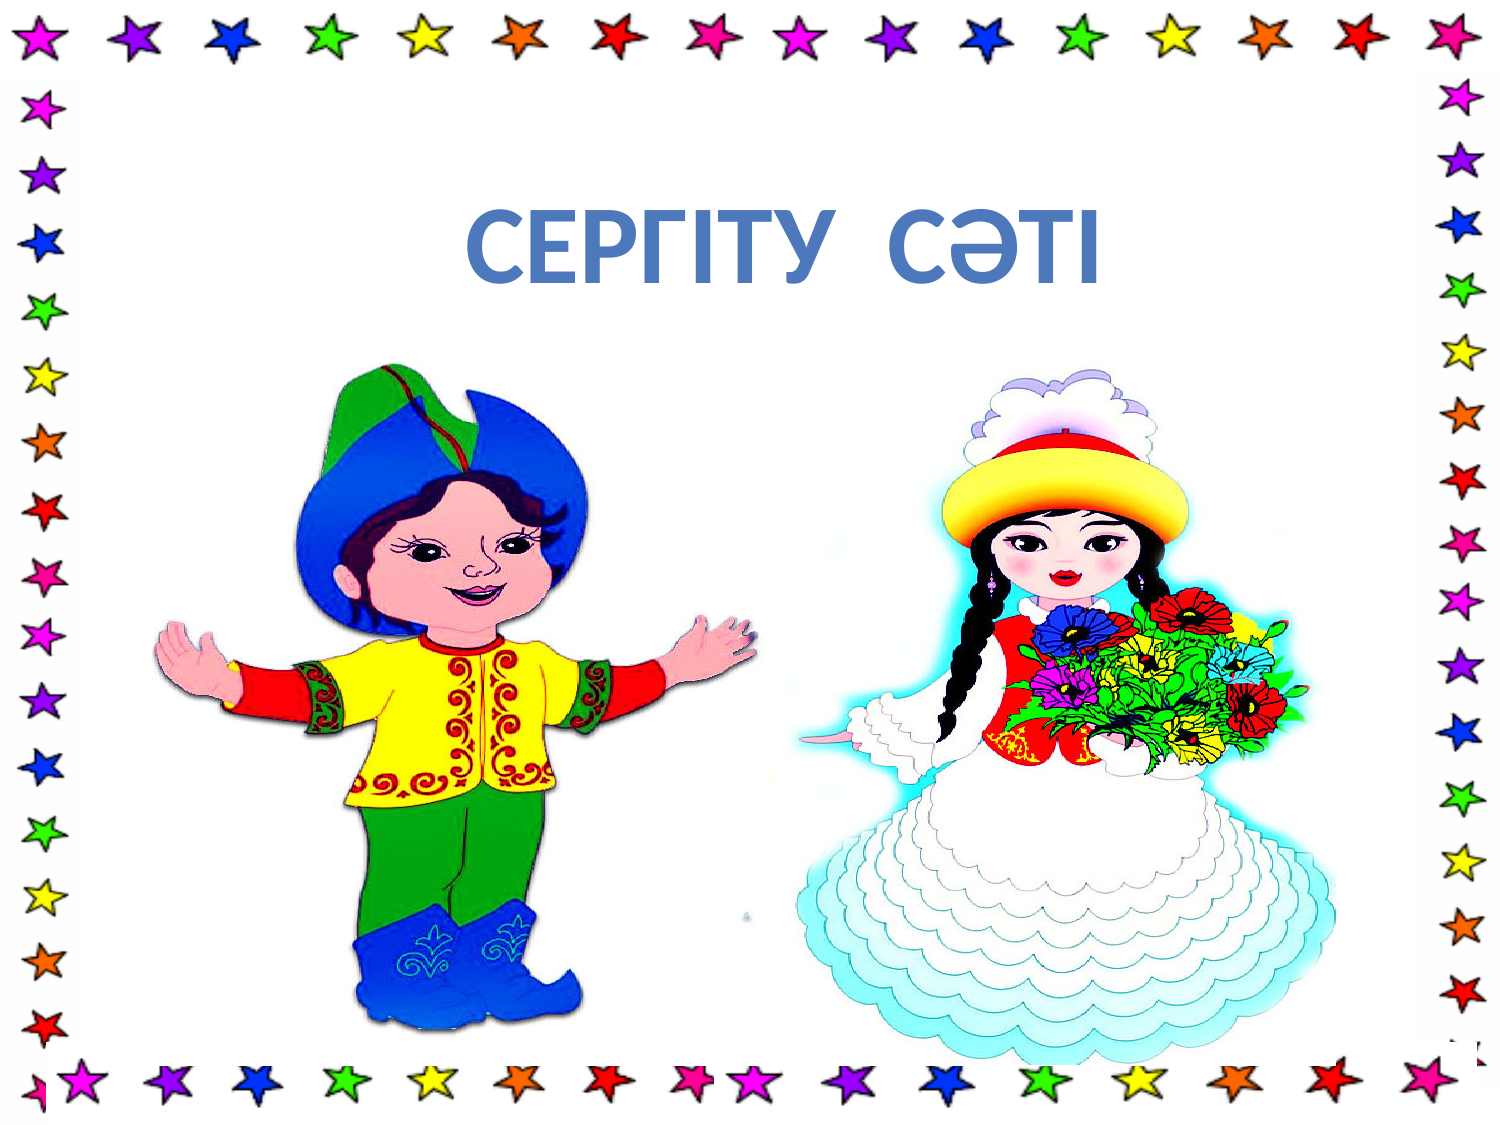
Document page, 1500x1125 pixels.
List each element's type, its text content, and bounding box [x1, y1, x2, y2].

picture [0, 0, 1500, 1125]
text_box Сергіту сәті [304, 163, 1266, 314]
